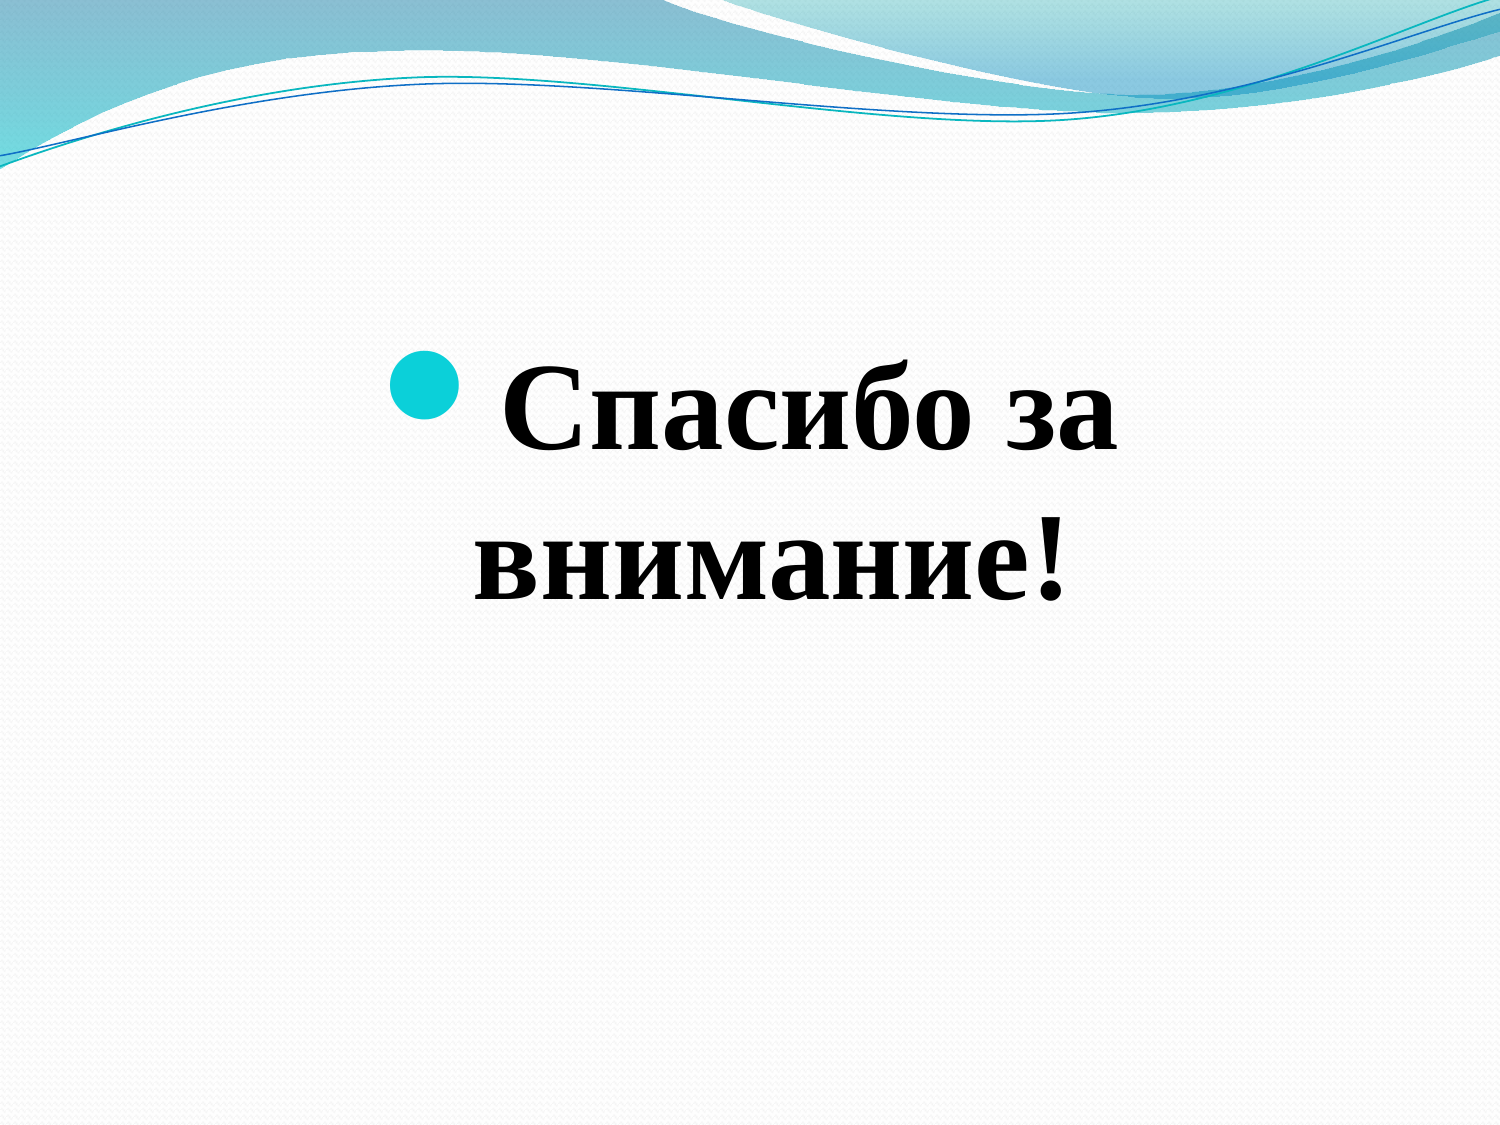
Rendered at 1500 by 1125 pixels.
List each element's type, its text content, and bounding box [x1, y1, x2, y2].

list Спасибо за внимание! [75, 317, 1425, 1038]
